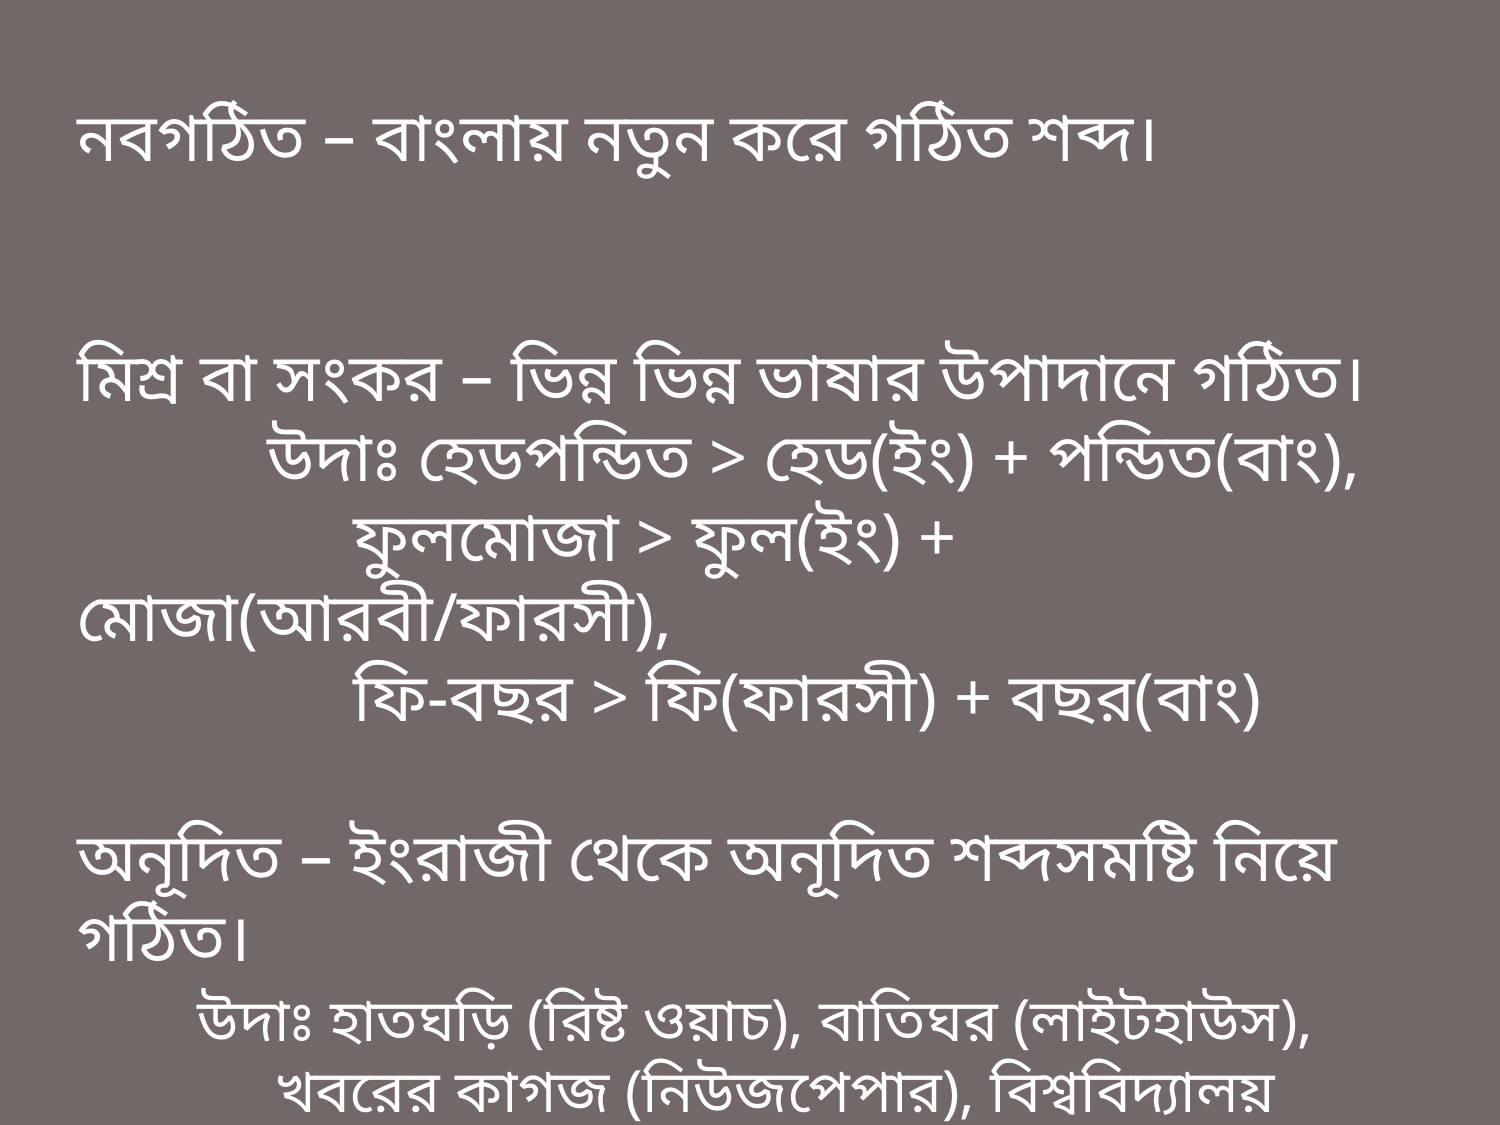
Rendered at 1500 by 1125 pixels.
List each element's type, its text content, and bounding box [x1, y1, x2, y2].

text_box নবগঠিত – বাংলায় নতুন করে গঠিত শব্দ। মিশ্র বা সংকর – ভিন্ন ভিন্ন ভাষার উপাদানে গঠিত। উদাঃ হেডপন্ডিত > হেড(ইং) + পন্ডিত(বাং), ফুলমোজা > ফুল(ইং) + মোজা(আরবী/ফারসী), ফি-বছর > ফি(ফারসী) + বছর(বাং) অনূদিত – ইংরাজী থেকে অনূদিত শব্দসমষ্টি নিয়ে গঠিত। উদাঃ হাতঘড়ি (রিষ্ট ওয়াচ), বাতিঘর (লাইটহাউস), খবরের কাগজ (নিউজপেপার), বিশ্ববিদ্যালয় (ইউনিভার্সিটি)। [62, 87, 1500, 1125]
